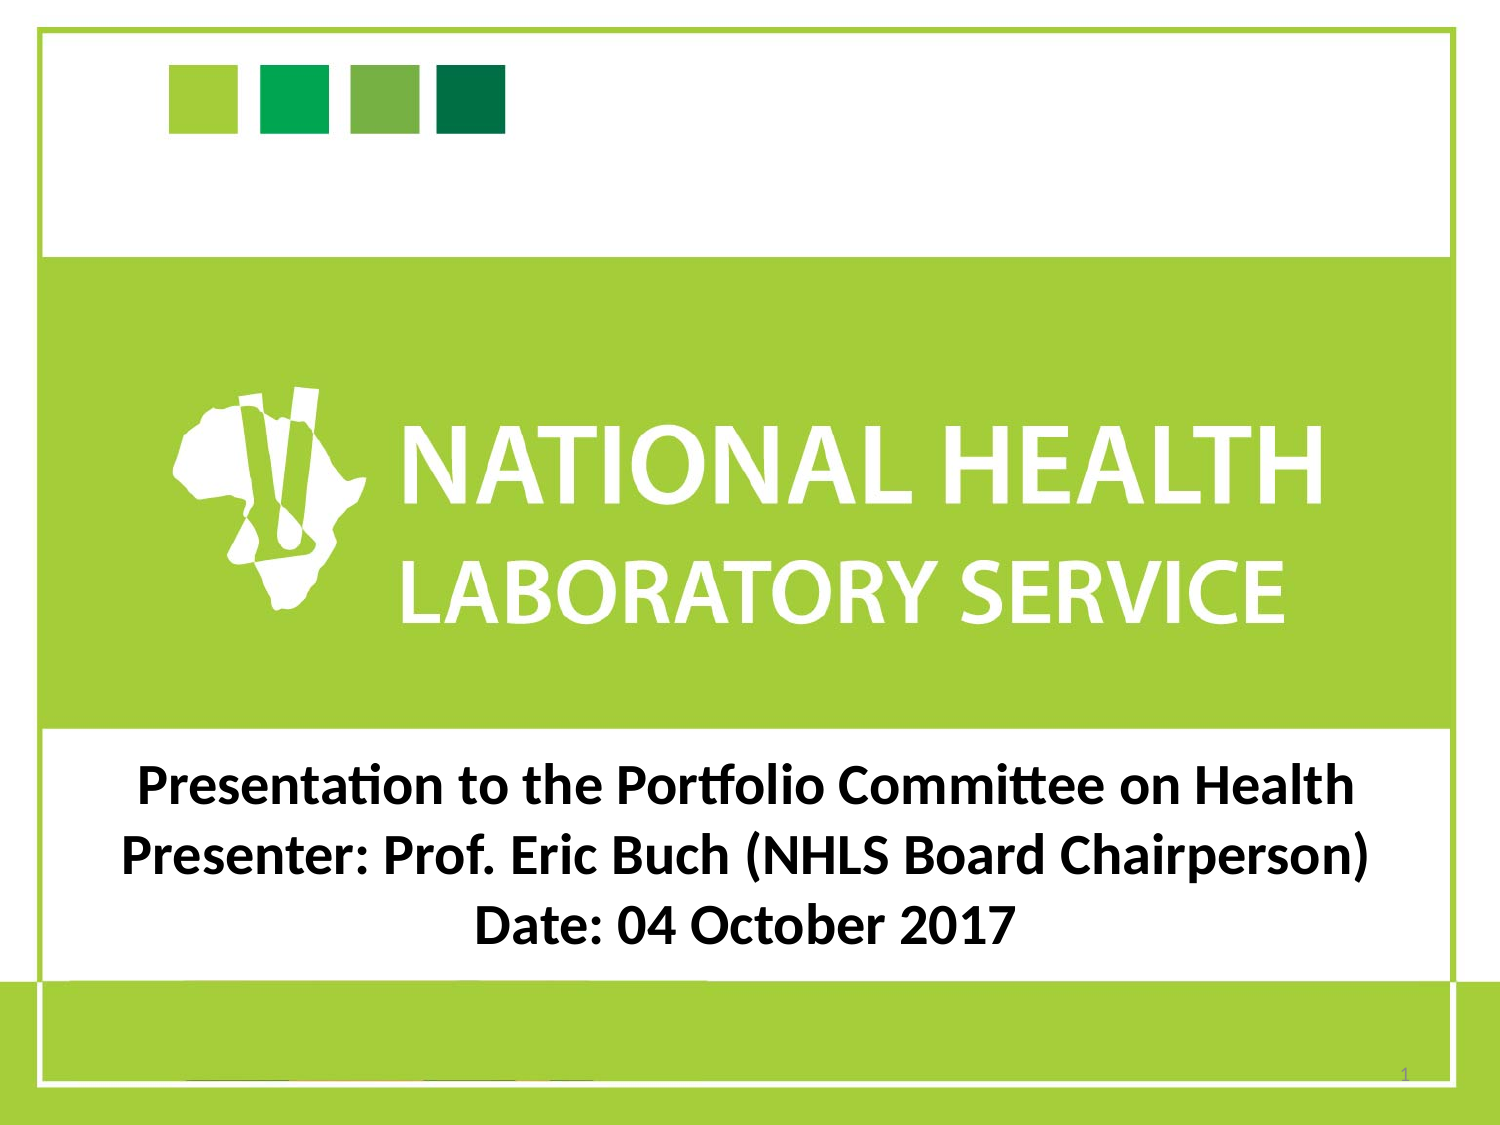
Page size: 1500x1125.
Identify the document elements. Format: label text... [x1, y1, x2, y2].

picture [0, 0, 1500, 1125]
slide_number 1 [1074, 1042, 1425, 1103]
text_box Presentation to the Portfolio Committee on Health Presenter: Prof. Eric Buch (NHLS Board Chairperson) Date: 04 October 2017 [48, 738, 1445, 961]
